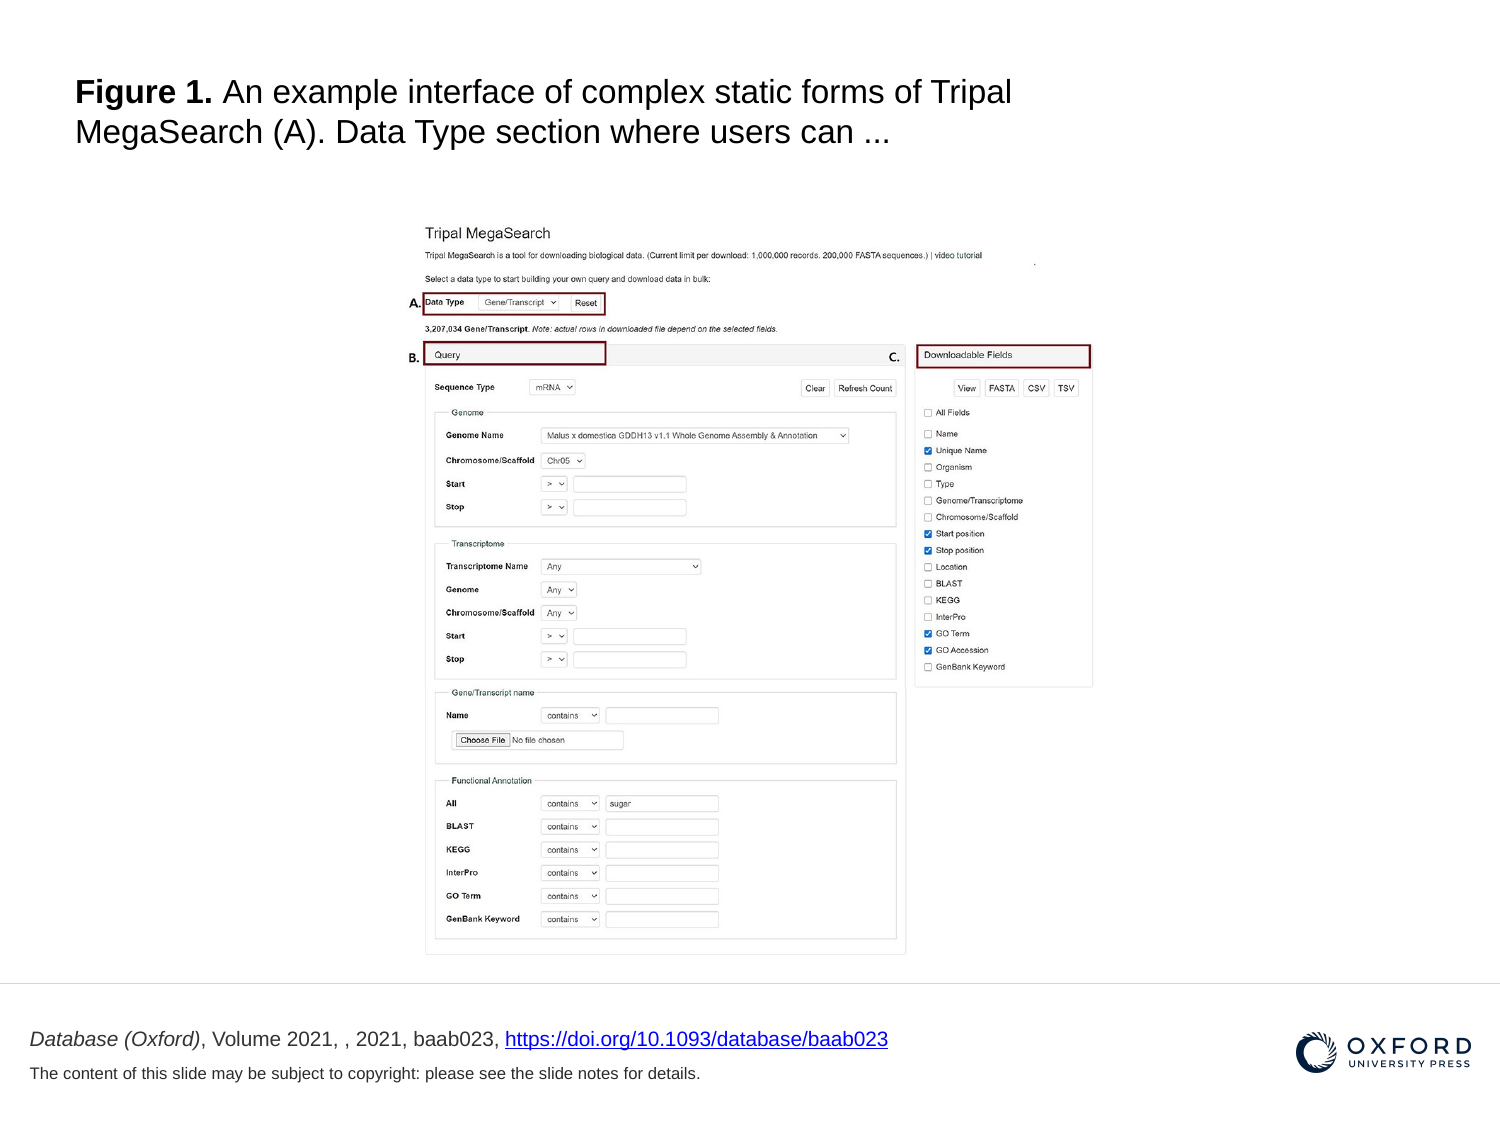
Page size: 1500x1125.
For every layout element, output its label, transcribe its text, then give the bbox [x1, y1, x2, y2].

footer Database (Oxford), Volume 2021, , 2021, baab023, https://doi.org/10.1093/database/baab023 The content of this slide may be subject to copyright: please see the slide notes for details. [0, 983, 1260, 1125]
picture [1296, 1032, 1471, 1073]
picture [406, 224, 1096, 957]
title Figure 1. An example interface of complex static forms of Tripal MegaSearch (A). Data Type section where users can ... [75, 69, 1078, 171]
